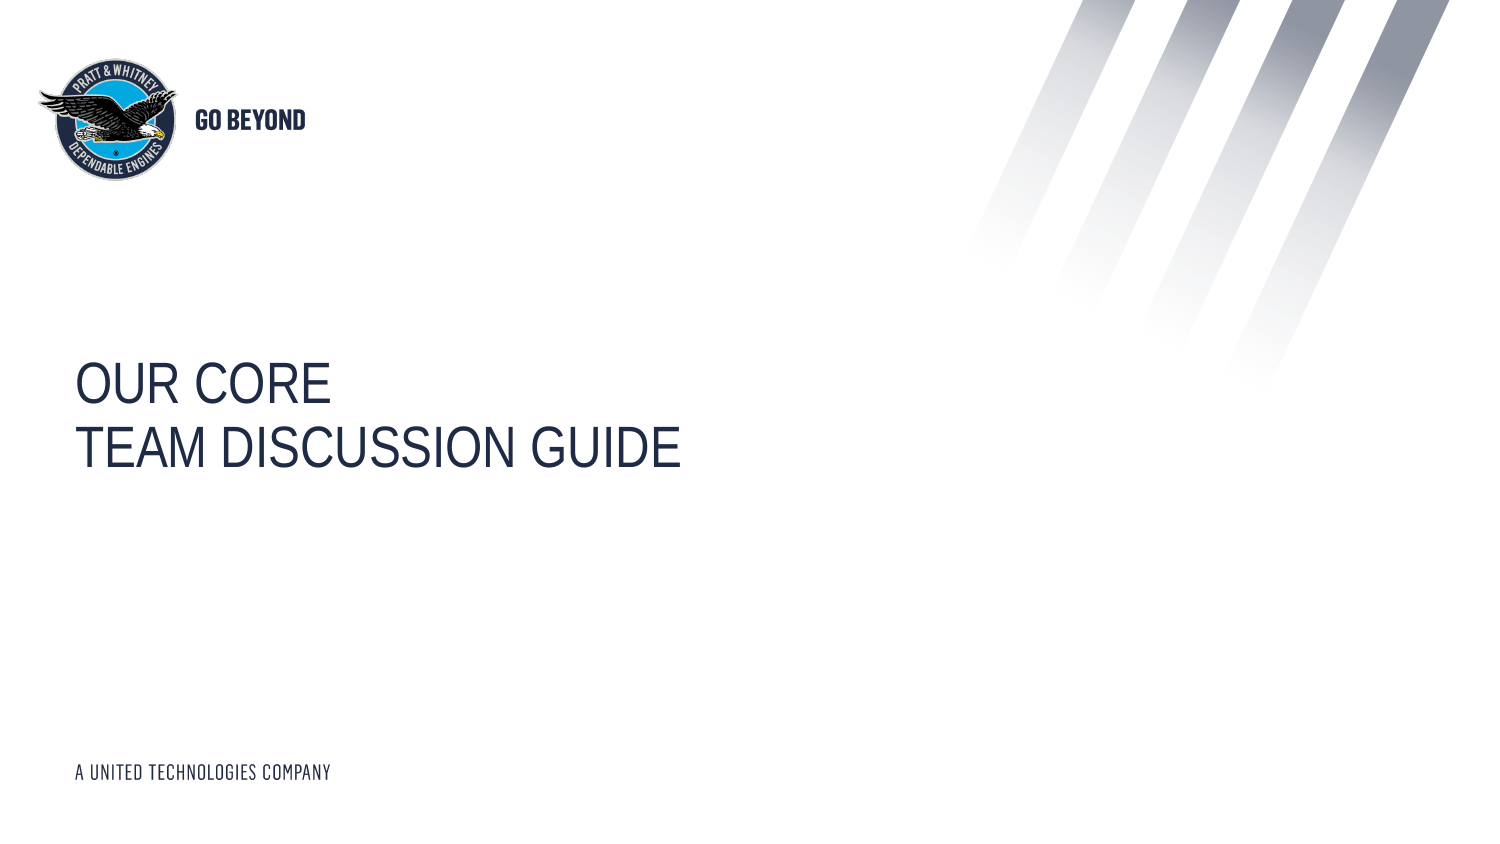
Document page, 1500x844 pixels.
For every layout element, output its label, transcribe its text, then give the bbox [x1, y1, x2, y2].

picture [60, 749, 345, 795]
title Our Core Team Discussion guide [75, 217, 960, 480]
picture [24, 28, 335, 211]
